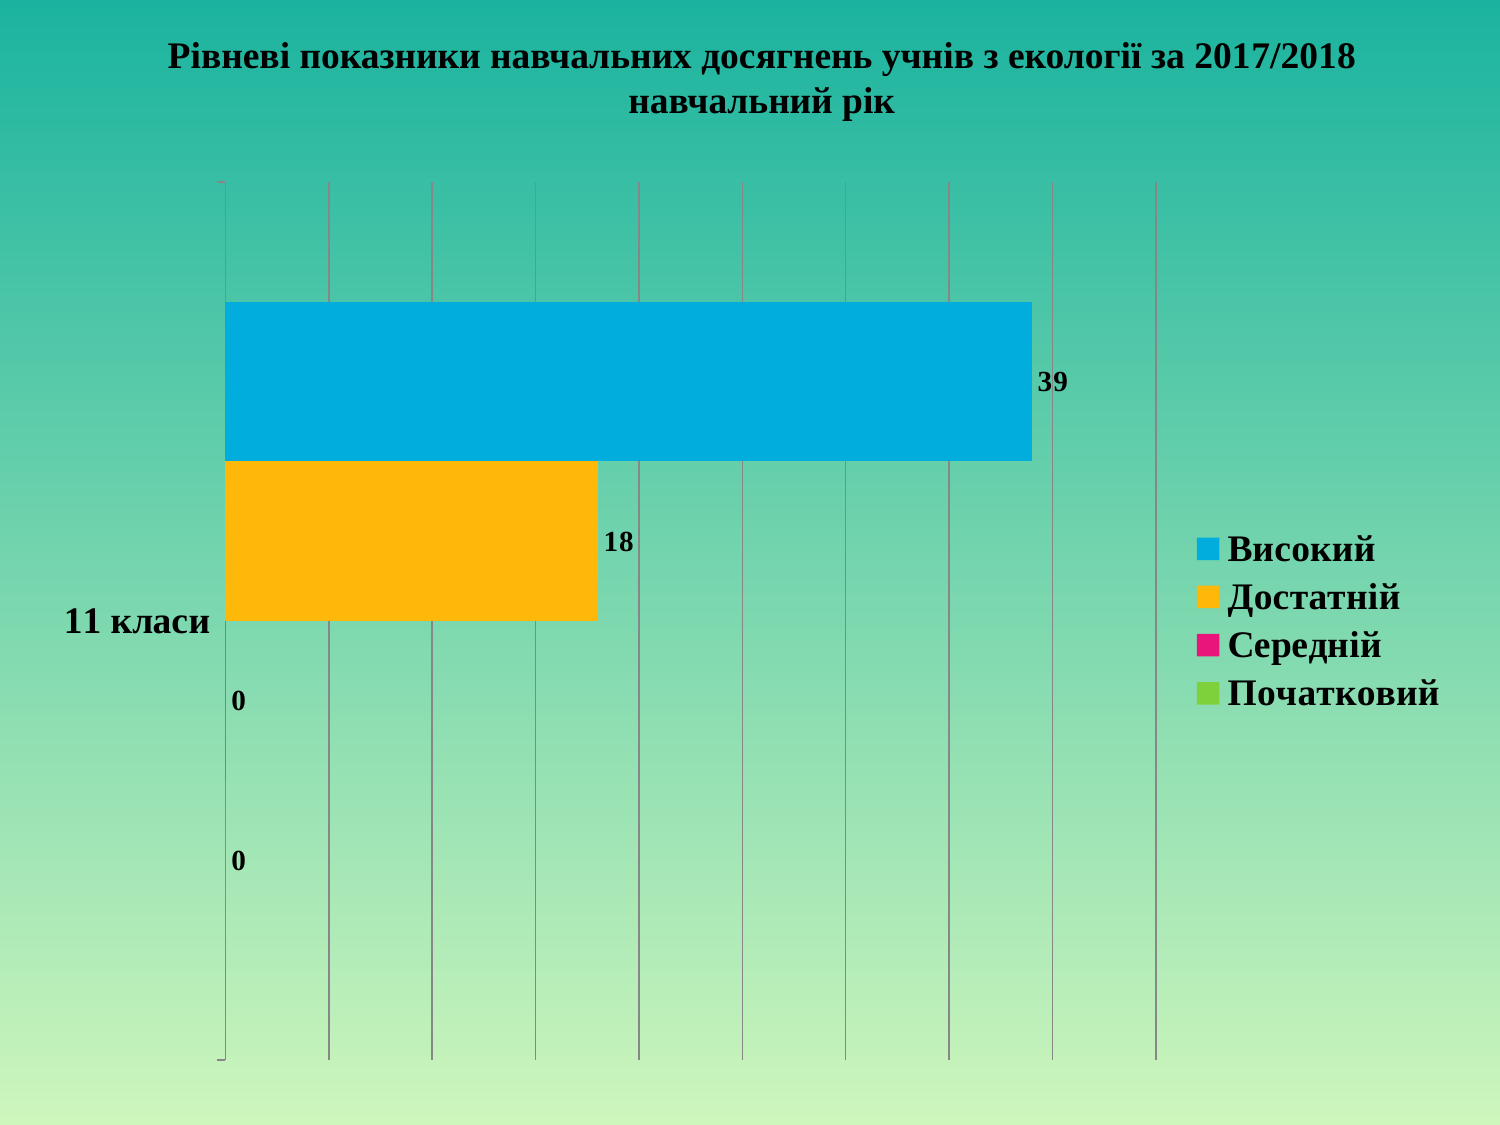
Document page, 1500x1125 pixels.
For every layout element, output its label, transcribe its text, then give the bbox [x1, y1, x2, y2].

title Рівневі показники навчальних досягнень учнів з екології за 2017/2018 навчальний рік [70, 35, 1454, 118]
chart [34, 163, 1466, 1079]
